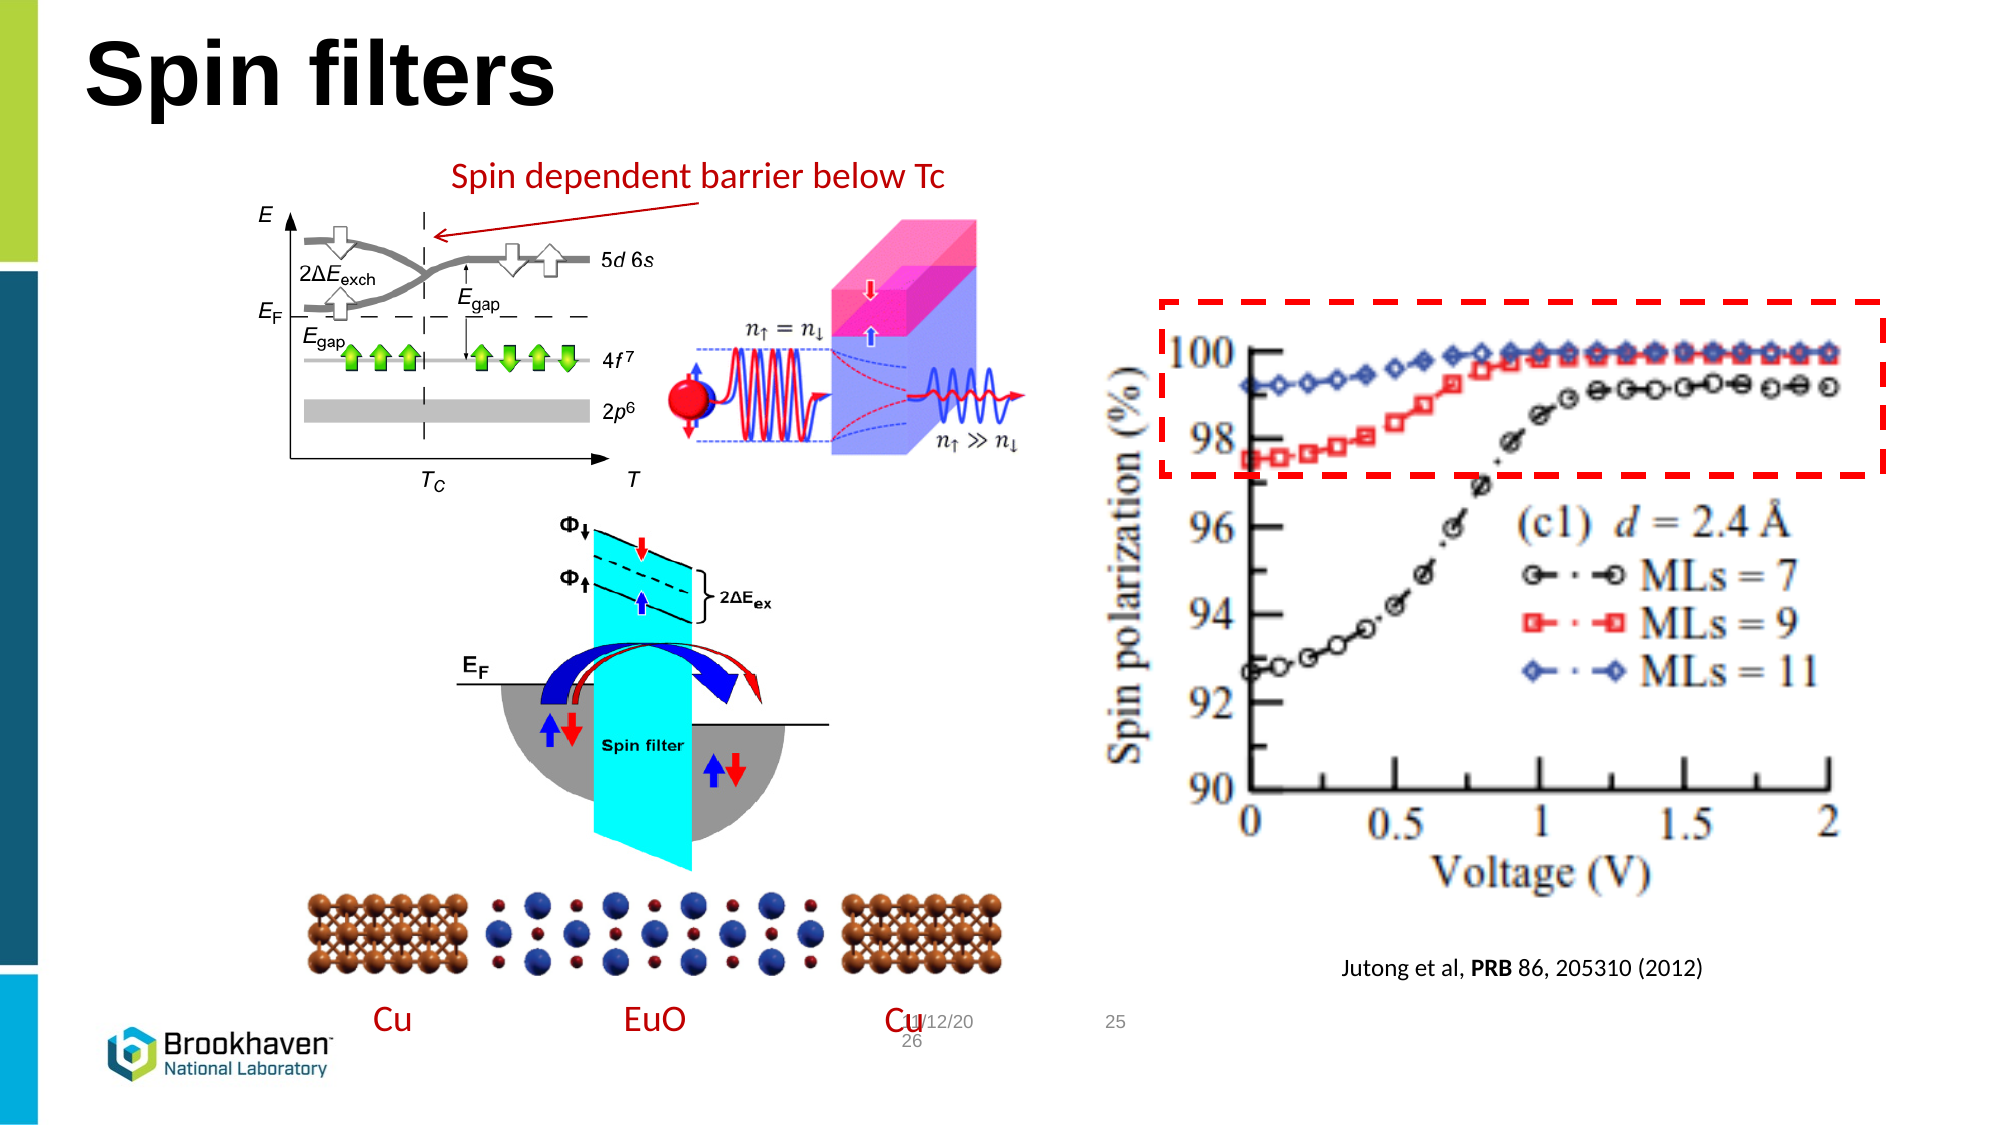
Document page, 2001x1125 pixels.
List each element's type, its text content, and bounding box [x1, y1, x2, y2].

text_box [290, 877, 1020, 1049]
picture [0, 0, 2001, 1125]
title Spin filters [69, 17, 1058, 134]
text_box Jutong et al, PRB 86, 205310 (2012) [1326, 944, 1719, 990]
text_box [1161, 301, 1884, 318]
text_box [433, 204, 699, 238]
text_box Spin dependent barrier below Tc [436, 143, 961, 204]
slide_number 25 [1057, 991, 1142, 1051]
